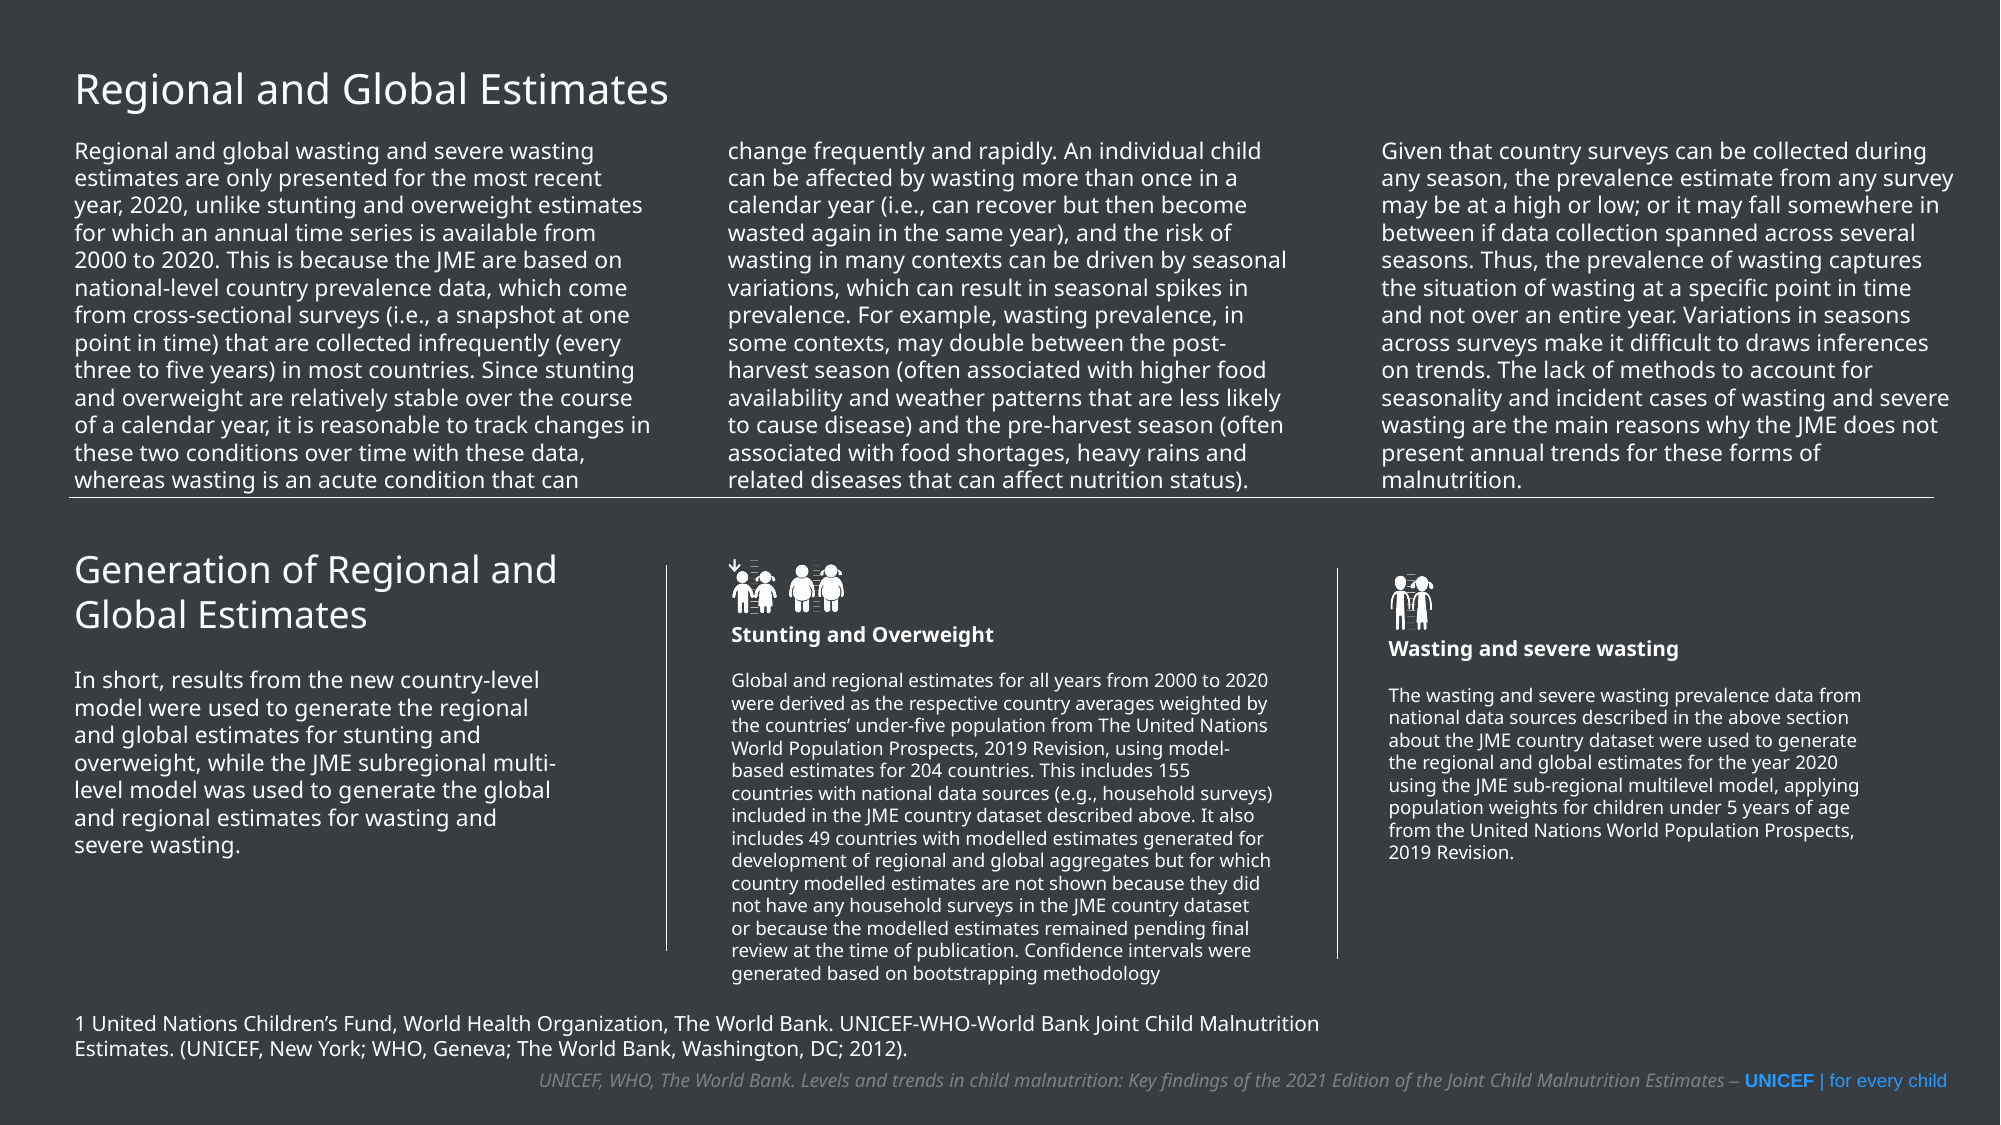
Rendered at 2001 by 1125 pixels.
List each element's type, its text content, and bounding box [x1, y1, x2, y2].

text_box In short, results from the new country-level model were used to generate the regional and global estimates for stunting and overweight, while the JME subregional multi-level model was used to generate the global and regional estimates for wasting and severe wasting. [59, 658, 579, 866]
text_box Regional and global wasting and severe wasting estimates are only presented for the most recent year, 2020, unlike stunting and overweight estimates for which an annual time series is available from 2000 to 2020. This is because the JME are based on national-level country prevalence data, which come from cross-sectional surveys (i.e., a snapshot at one point in time) that are collected infrequently (every three to five years) in most countries. Since stunting and overweight are relatively stable over the course of a calendar year, it is reasonable to track changes in these two conditions over time with these data, whereas wasting is an acute condition that can change frequently and rapidly. An individual child can be affected by wasting more than once in a calendar year (i.e., can recover but then become wasted again in the same year), and the risk of wasting in many contexts can be driven by seasonal variations, which can result in seasonal spikes in prevalence. For example, wasting prevalence, in some contexts, may double between the post-harvest season (often associated with higher food availability and weather patterns that are less likely to cause disease) and the pre-harvest season (often associated with food shortages, heavy rains and related diseases that can affect nutrition status). Given that country surveys can be collected during any season, the prevalence estimate from any survey may be at a high or low; or it may fall somewhere in between if data collection spanned across several seasons. Thus, the prevalence of wasting captures the situation of wasting at a specific point in time and not over an entire year. Variations in seasons across surveys make it difficult to draws inferences on trends. The lack of methods to account for seasonality and incident cases of wasting and severe wasting are the main reasons why the JME does not present annual trends for these forms of malnutrition. [59, 128, 1975, 522]
text_box 1 United Nations Children’s Fund, World Health Organization, The World Bank. UNICEF-WHO-World Bank Joint Child Malnutrition Estimates. (UNICEF, New York; WHO, Geneva; The World Bank, Washington, DC; 2012). [59, 1003, 1385, 1069]
text_box Stunting and Overweight Global and regional estimates for all years from 2000 to 2020 were derived as the respective country averages weighted by the countries’ under-five population from The United Nations World Population Prospects, 2019 Revision, using model-based estimates for 204 countries. This includes 155 countries with national data sources (e.g., household surveys) included in the JME country dataset described above. It also includes 49 countries with modelled estimates generated for development of regional and global aggregates but for which country modelled estimates are not shown because they did not have any household surveys in the JME country dataset or because the modelled estimates remained pending final review at the time of publication. Confidence intervals were generated based on bootstrapping methodology [716, 613, 1288, 992]
text_box Wasting and severe wasting The wasting and severe wasting prevalence data from national data sources described in the above section about the JME country dataset were used to generate the regional and global estimates for the year 2020 using the JME sub-regional multilevel model, applying population weights for children under 5 years of age from the United Nations World Population Prospects, 2019 Revision. [1373, 628, 1884, 871]
text_box Regional and Global Estimates [59, 55, 1975, 116]
picture [721, 555, 784, 618]
text_box Generation of Regional and Global Estimates [59, 538, 579, 645]
picture [789, 561, 844, 617]
picture [1380, 570, 1444, 634]
